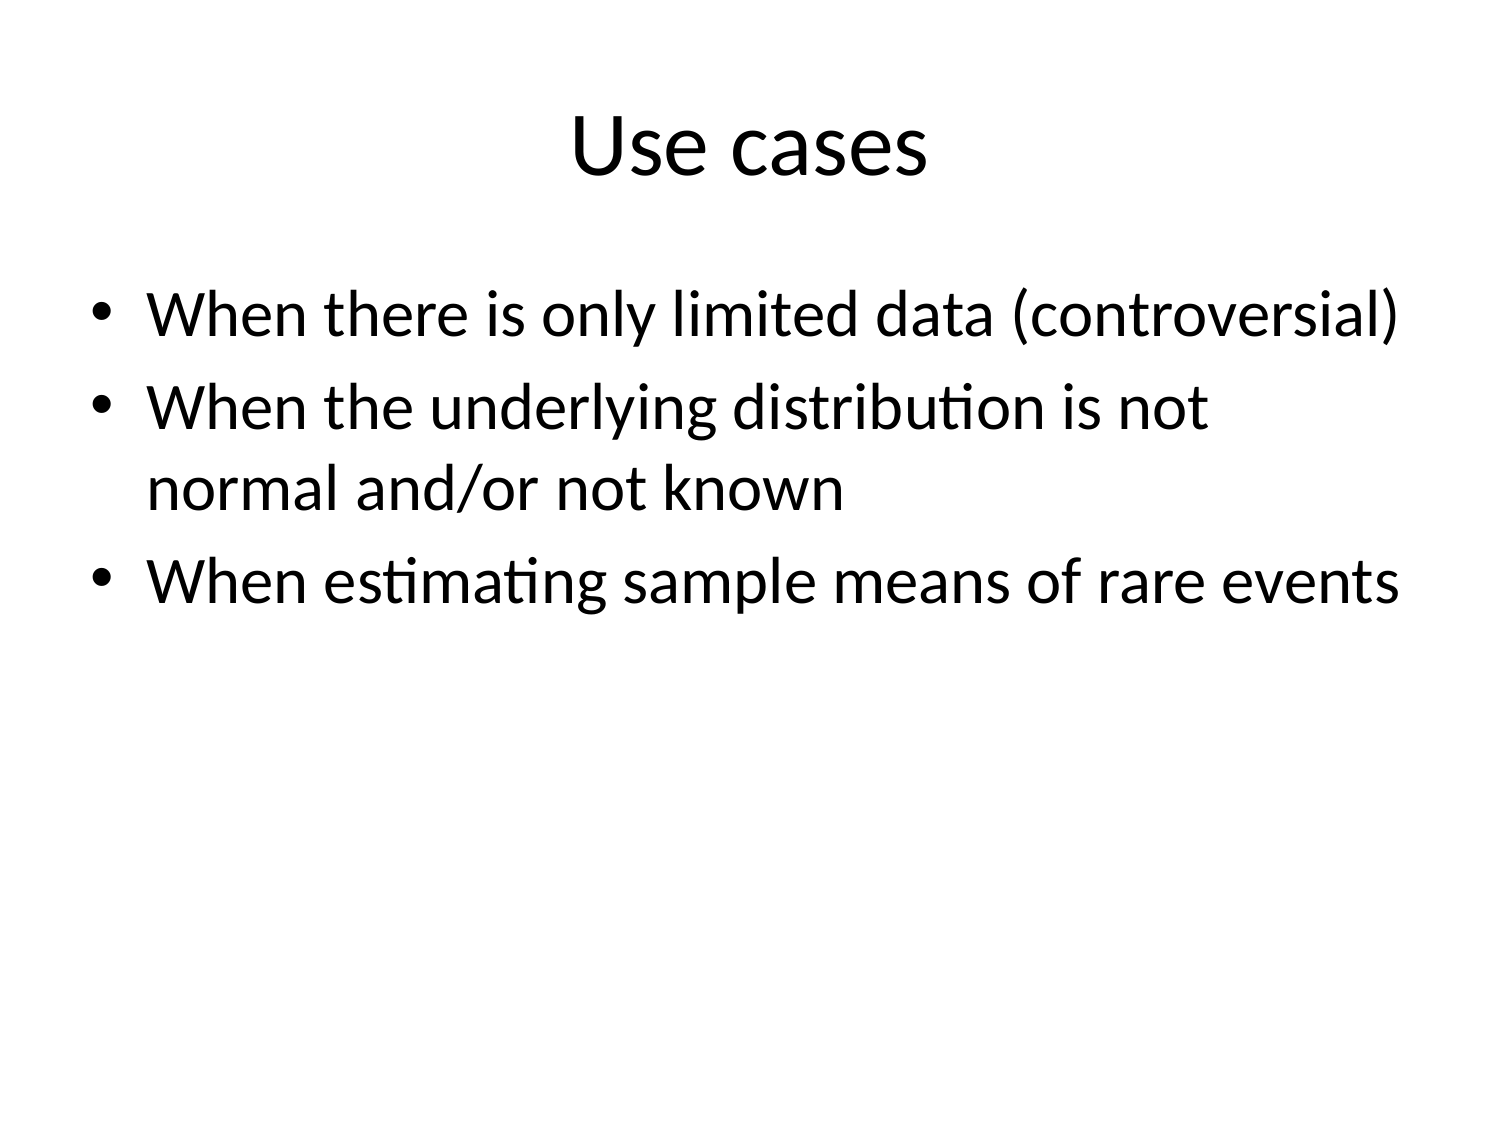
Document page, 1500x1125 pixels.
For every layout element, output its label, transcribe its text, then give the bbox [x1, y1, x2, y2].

list When there is only limited data (controversial) When the underlying distribution is not normal and/or not known When estimating sample means of rare events [75, 262, 1425, 1005]
title Use cases [75, 45, 1425, 233]
